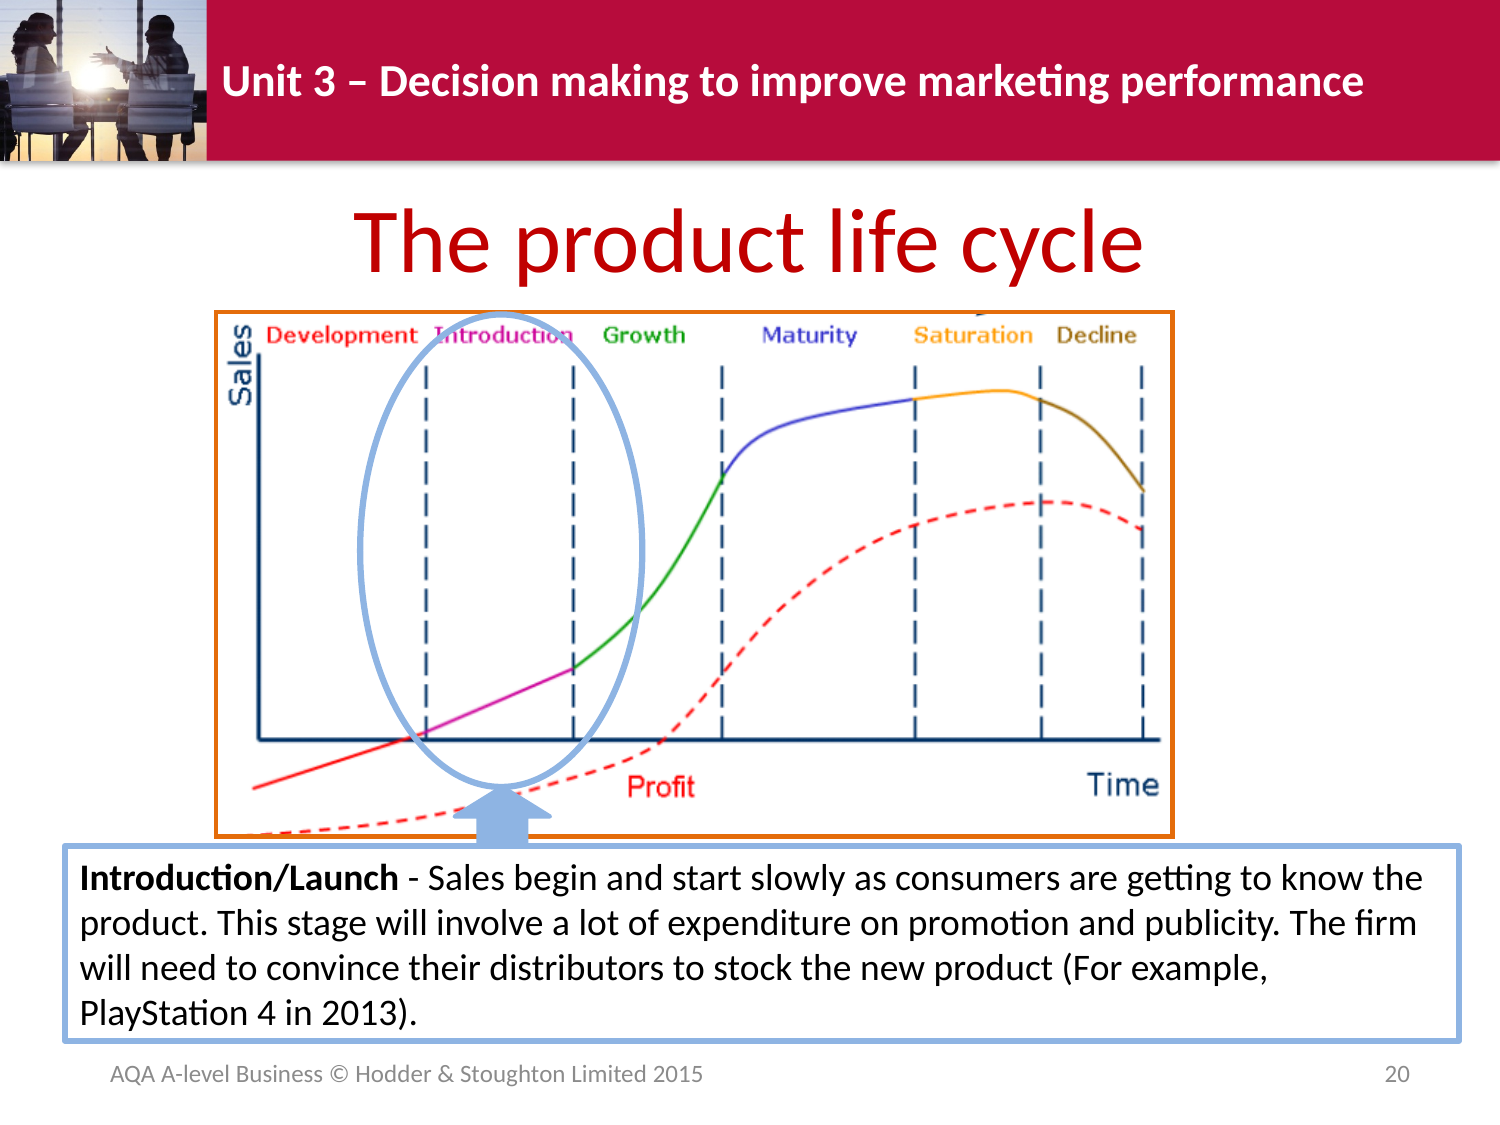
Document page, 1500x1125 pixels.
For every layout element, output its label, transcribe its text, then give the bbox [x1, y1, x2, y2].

slide_number 20 [1074, 1051, 1425, 1103]
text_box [64, 314, 1459, 1044]
picture [0, 0, 207, 160]
text_box The product life cycle [0, 160, 1500, 311]
footer AQA A-level Business © Hodder & Stoughton Limited 2015 [76, 1051, 739, 1103]
